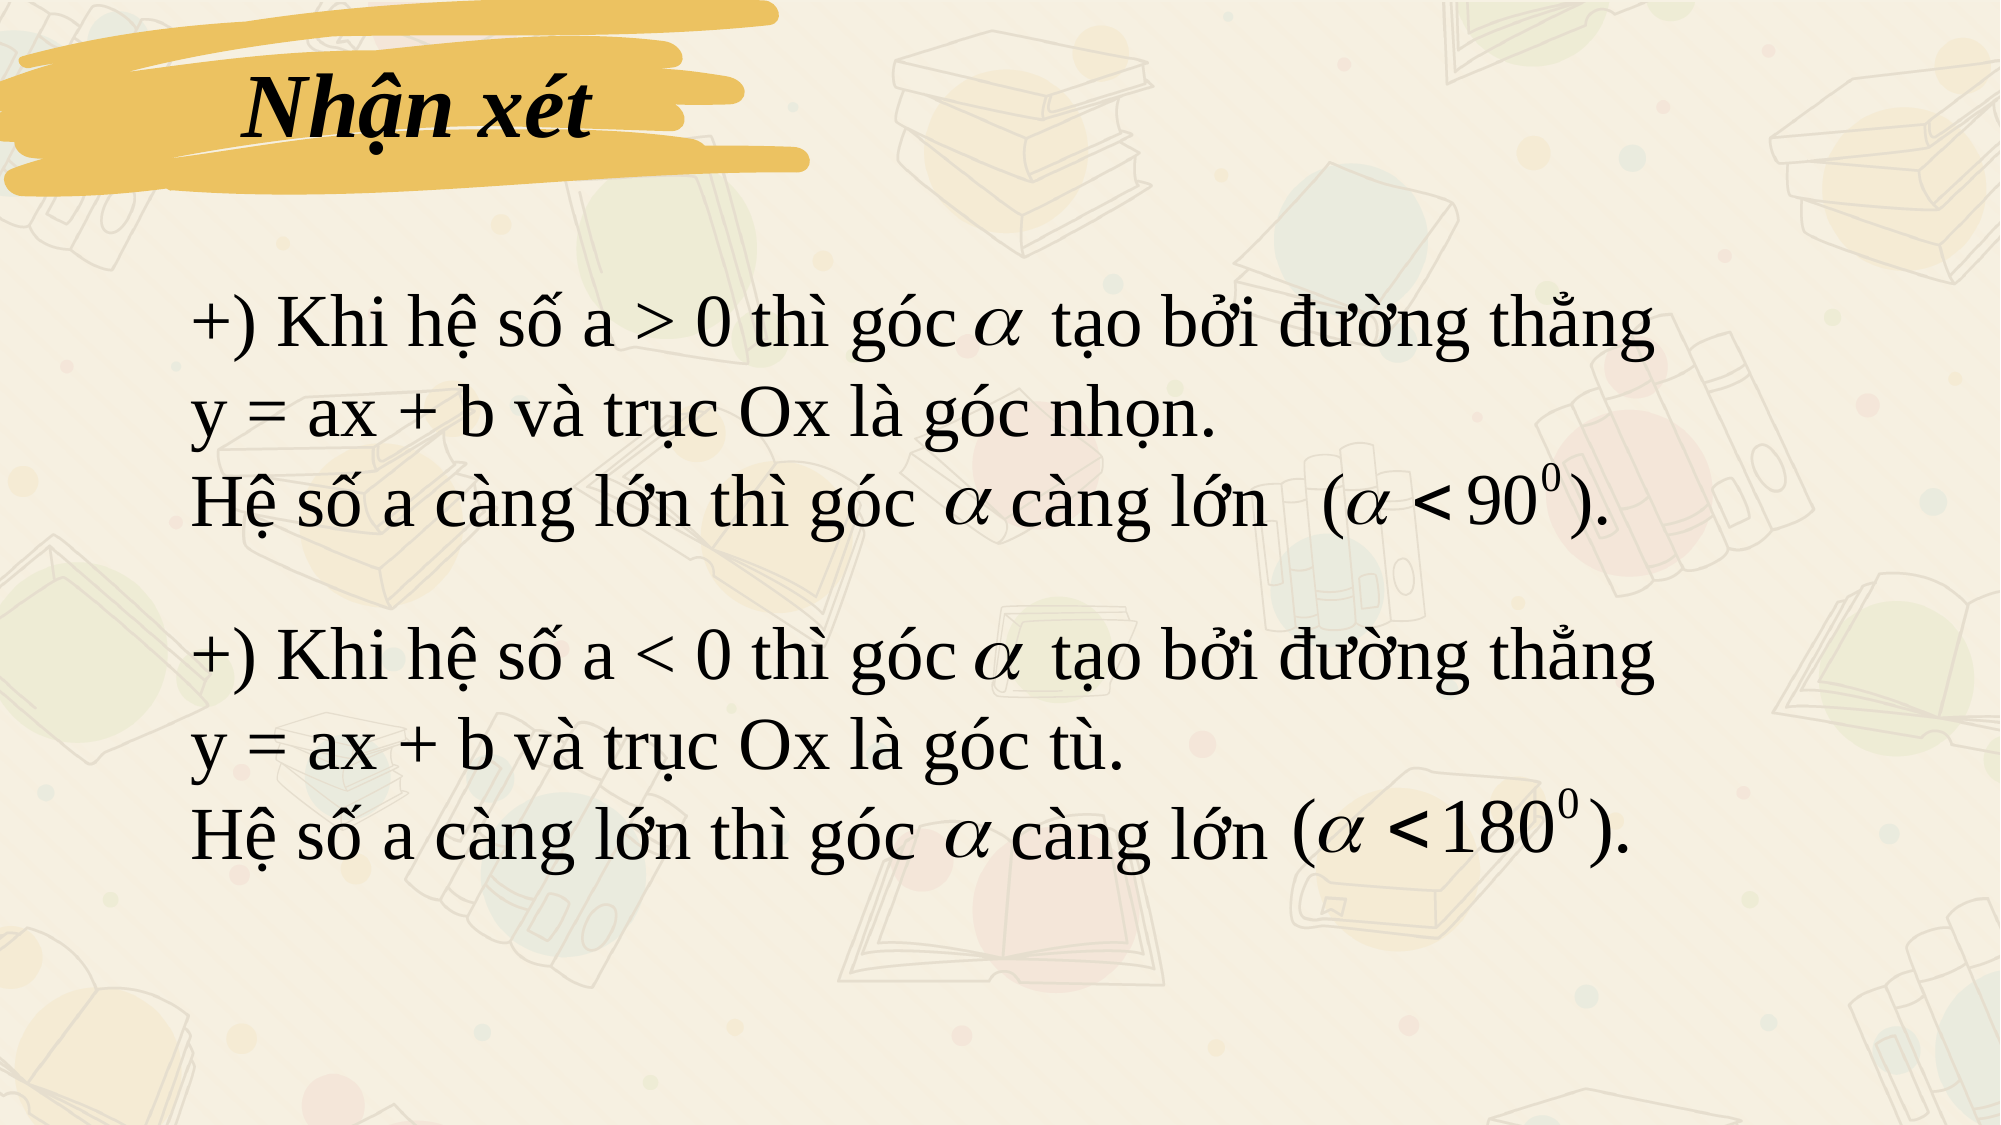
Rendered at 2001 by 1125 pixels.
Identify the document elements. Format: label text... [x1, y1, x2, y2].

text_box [933, 471, 1016, 545]
text_box [92, 0, 779, 40]
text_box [962, 293, 1045, 366]
text_box [0, 43, 810, 197]
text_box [1280, 768, 1644, 886]
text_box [962, 626, 1045, 699]
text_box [1311, 445, 1623, 555]
text_box +) Khi hệ số a > 0 thì góc tạo bởi đường thẳng y = ax + b và trục Ox là góc nhọn. Hệ số a càng lớn thì góc càng lớn [175, 263, 1718, 549]
text_box +) Khi hệ số a < 0 thì góc tạo bởi đường thẳng y = ax + b và trục Ox là góc tù. Hệ số a càng lớn thì góc càng lớn [175, 597, 1718, 883]
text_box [933, 805, 1016, 878]
text_box Nhận xét [76, 40, 758, 161]
